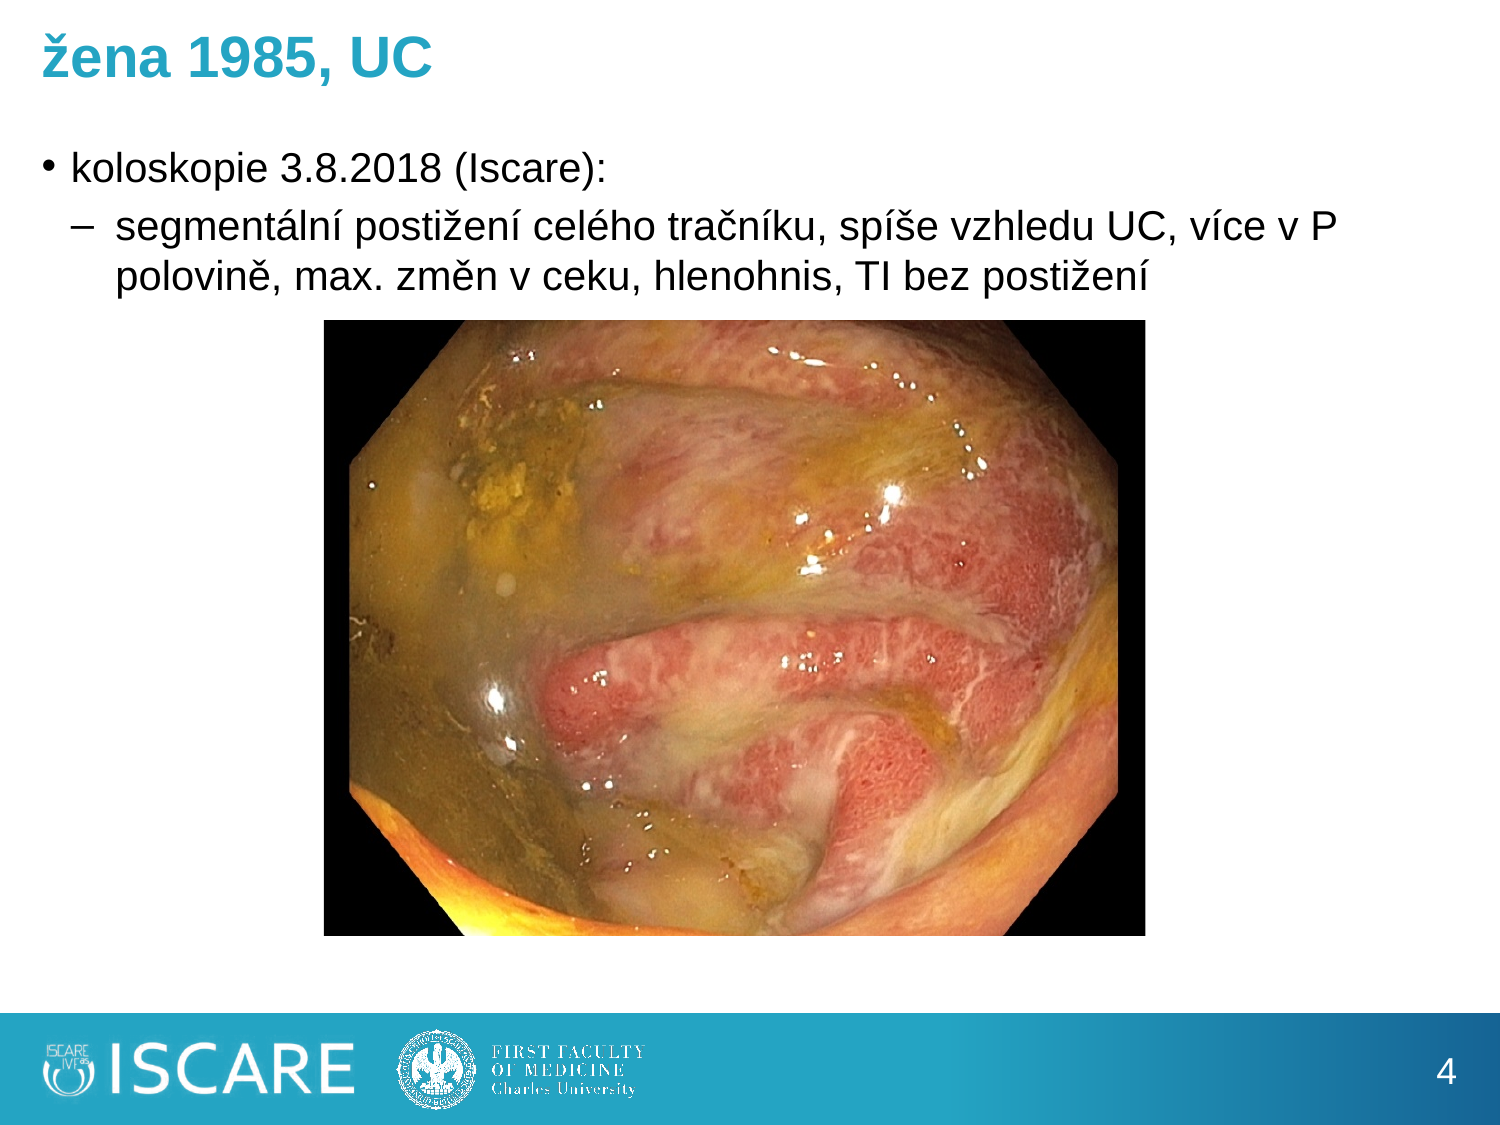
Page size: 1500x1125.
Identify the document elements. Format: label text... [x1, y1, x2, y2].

picture [41, 1033, 355, 1105]
slide_number 4 [1386, 1046, 1457, 1092]
picture [323, 320, 1146, 936]
picture [396, 1029, 645, 1110]
list koloskopie 3.8.2018 (Iscare): segmentální postižení celého tračníku, spíše vzhledu UC, více v P polovině, max. změn v ceku, hlenohnis, TI bez postižení [41, 140, 1459, 303]
title žena 1985, UC [41, 19, 1458, 91]
